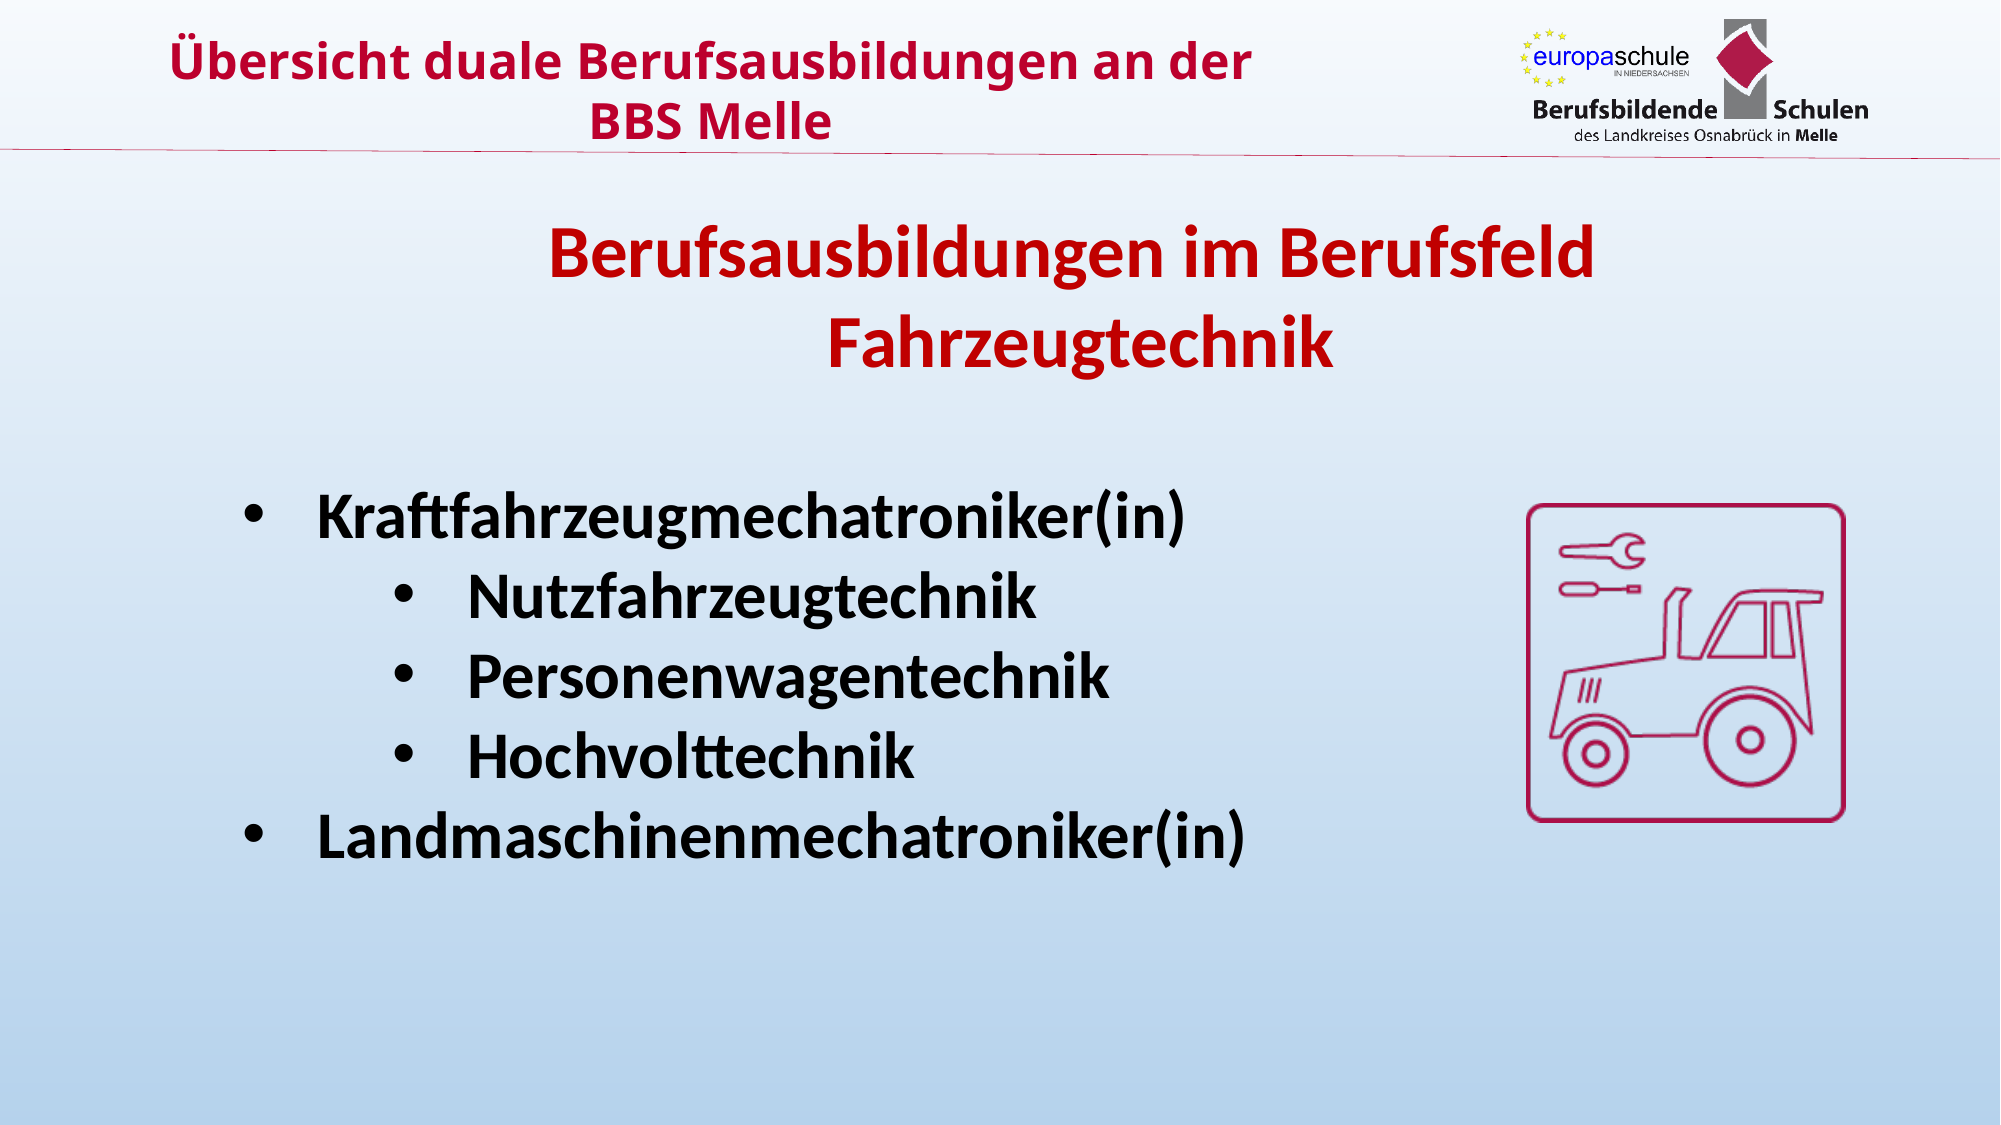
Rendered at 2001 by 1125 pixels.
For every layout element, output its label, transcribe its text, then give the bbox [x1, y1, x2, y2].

picture [1526, 503, 1846, 823]
text_box Übersicht duale Berufsausbildungen an der BBS Melle [154, 23, 1268, 69]
text_box Berufsausbildungen im Berufsfeld Fahrzeugtechnik Kraftfahrzeugmechatroniker(in) Nutzfahrzeugtechnik Personenwagentechnik Hochvolttechnik Landmaschinenmechatroniker(in) [227, 194, 1936, 1106]
picture [1519, 19, 1873, 143]
